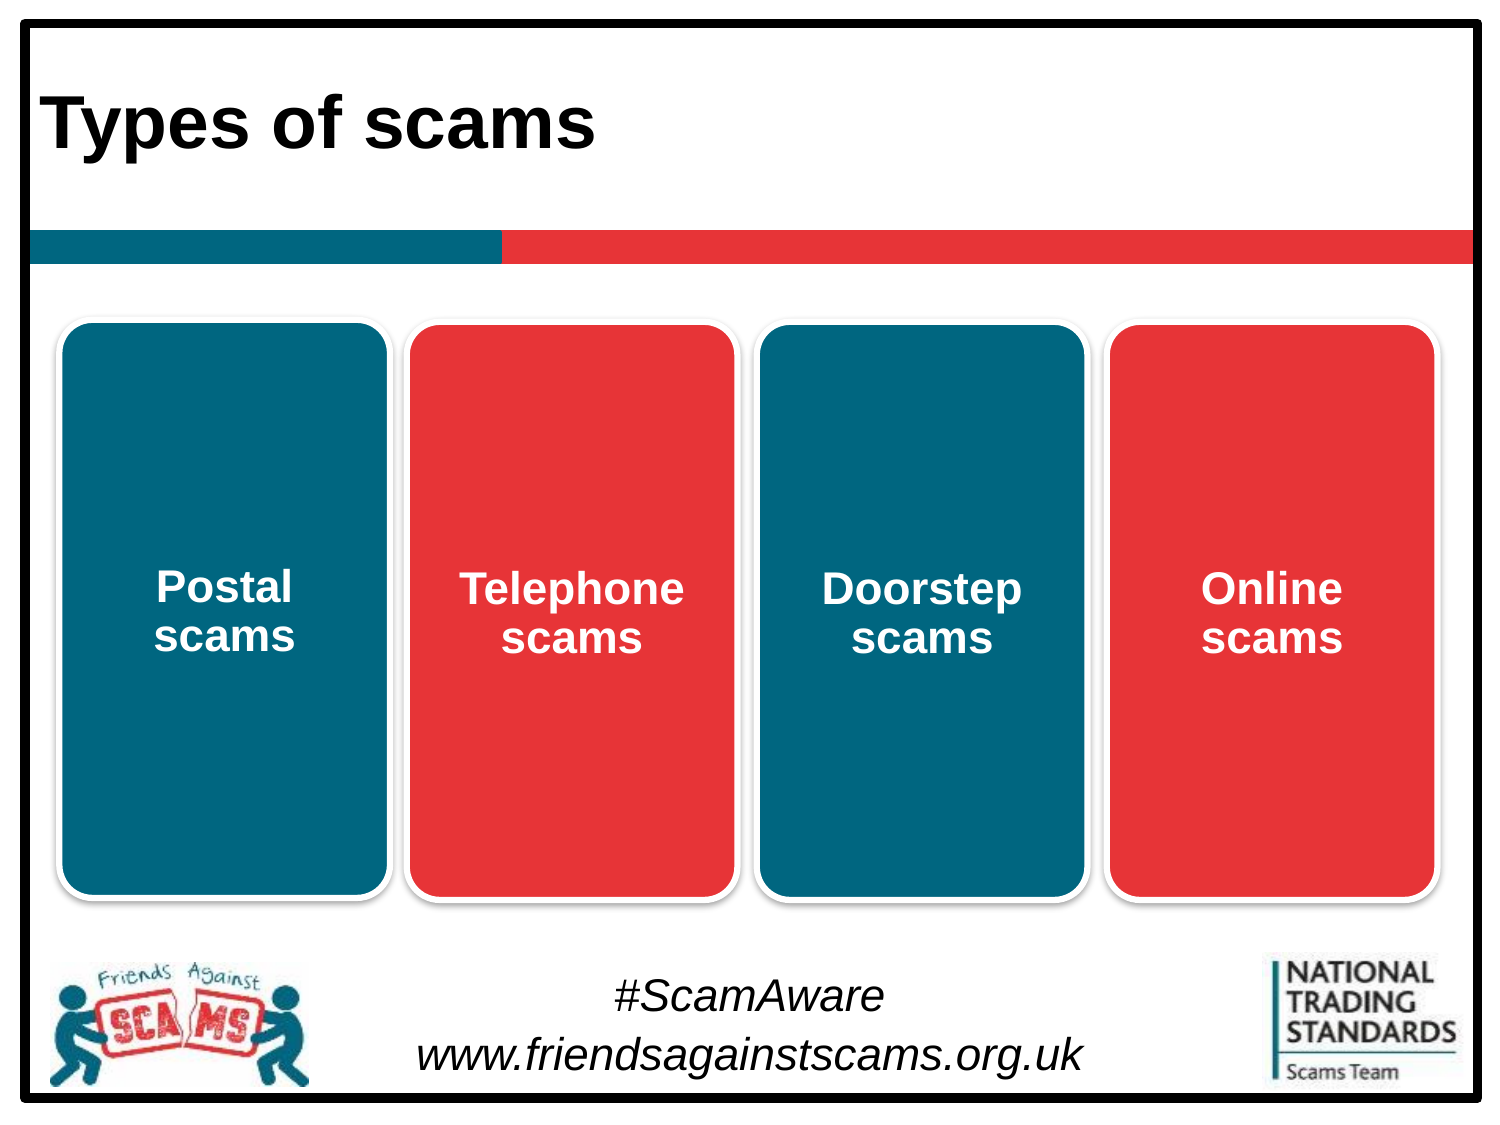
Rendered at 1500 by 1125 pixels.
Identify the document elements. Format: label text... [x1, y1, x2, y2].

picture [50, 962, 309, 1087]
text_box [406, 321, 738, 901]
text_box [1106, 321, 1438, 901]
picture [1262, 952, 1470, 1091]
title Types of scams [24, 24, 1438, 213]
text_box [756, 321, 1088, 901]
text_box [59, 319, 391, 899]
